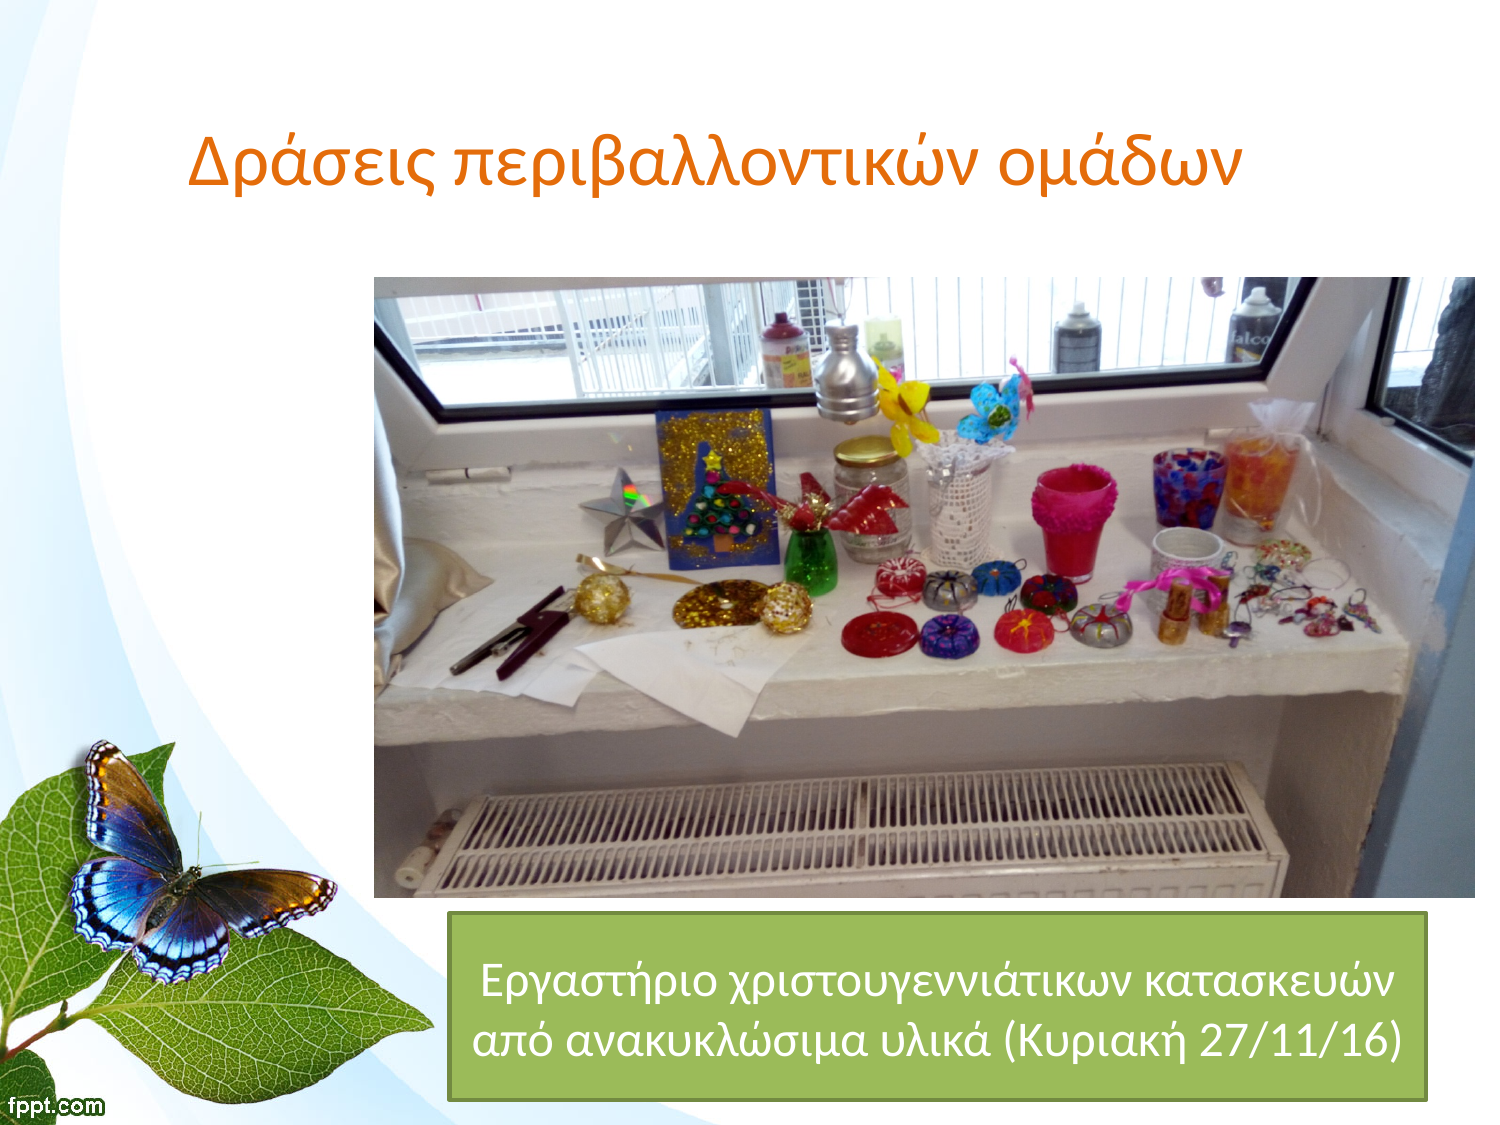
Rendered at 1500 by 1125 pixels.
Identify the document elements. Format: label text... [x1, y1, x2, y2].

picture [0, 0, 1500, 1125]
text_box Εργαστήριο χριστουγεννιάτικων κατασκευών από ανακυκλώσιμα υλικά (Κυριακή 27/11/16) [447, 911, 1428, 1102]
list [373, 277, 1476, 898]
title Δράσεις περιβαλλοντικών ομάδων [173, 61, 1275, 249]
